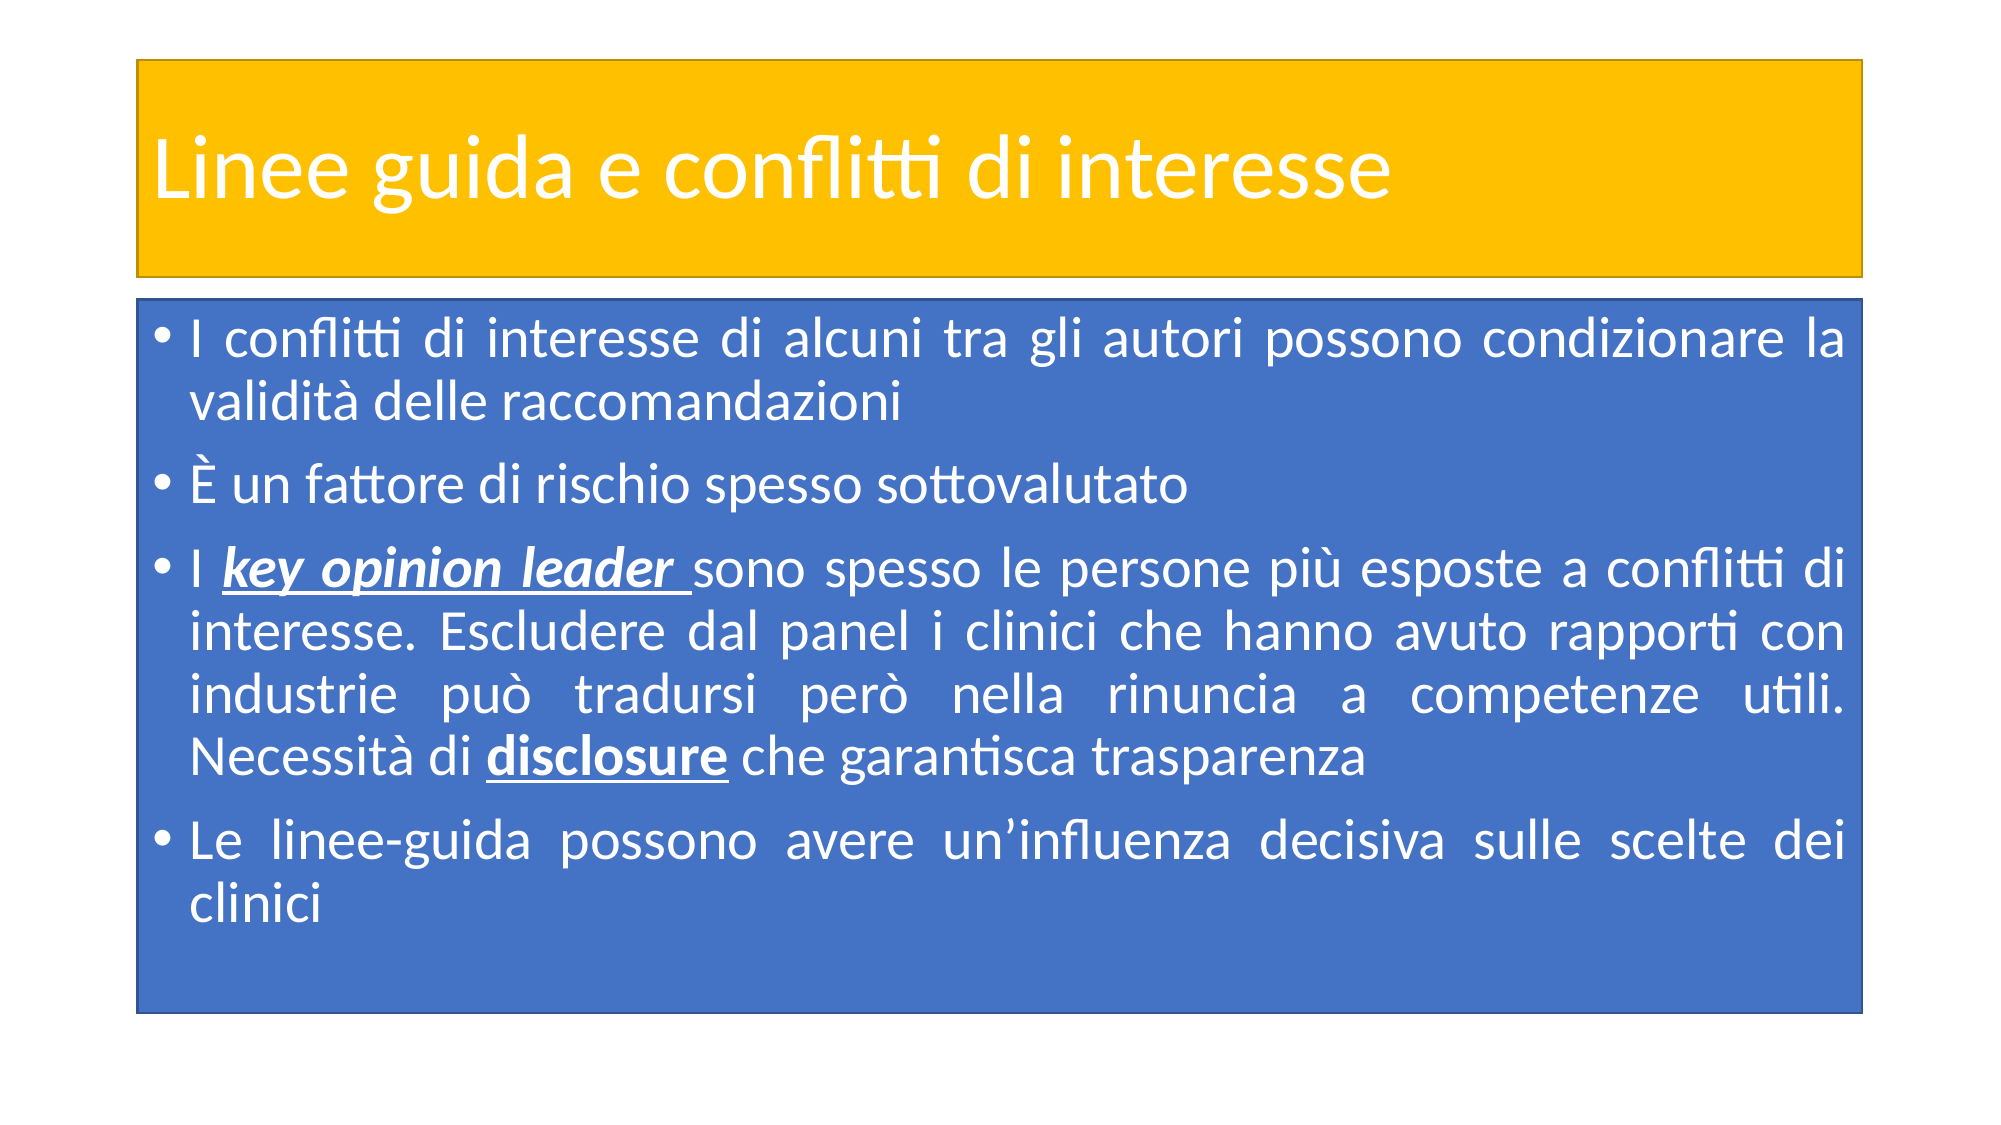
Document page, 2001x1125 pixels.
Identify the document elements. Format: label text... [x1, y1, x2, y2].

list I conflitti di interesse di alcuni tra gli autori possono condizionare la validità delle raccomandazioni È un fattore di rischio spesso sottovalutato I key opinion leader sono spesso le persone più esposte a conflitti di interesse. Escludere dal panel i clinici che hanno avuto rapporti con industrie può tradursi però nella rinuncia a competenze utili. Necessità di disclosure che garantisca trasparenza Le linee-guida possono avere un’influenza decisiva sulle scelte dei clinici [136, 298, 1863, 1014]
title Linee guida e conflitti di interesse [136, 59, 1863, 278]
